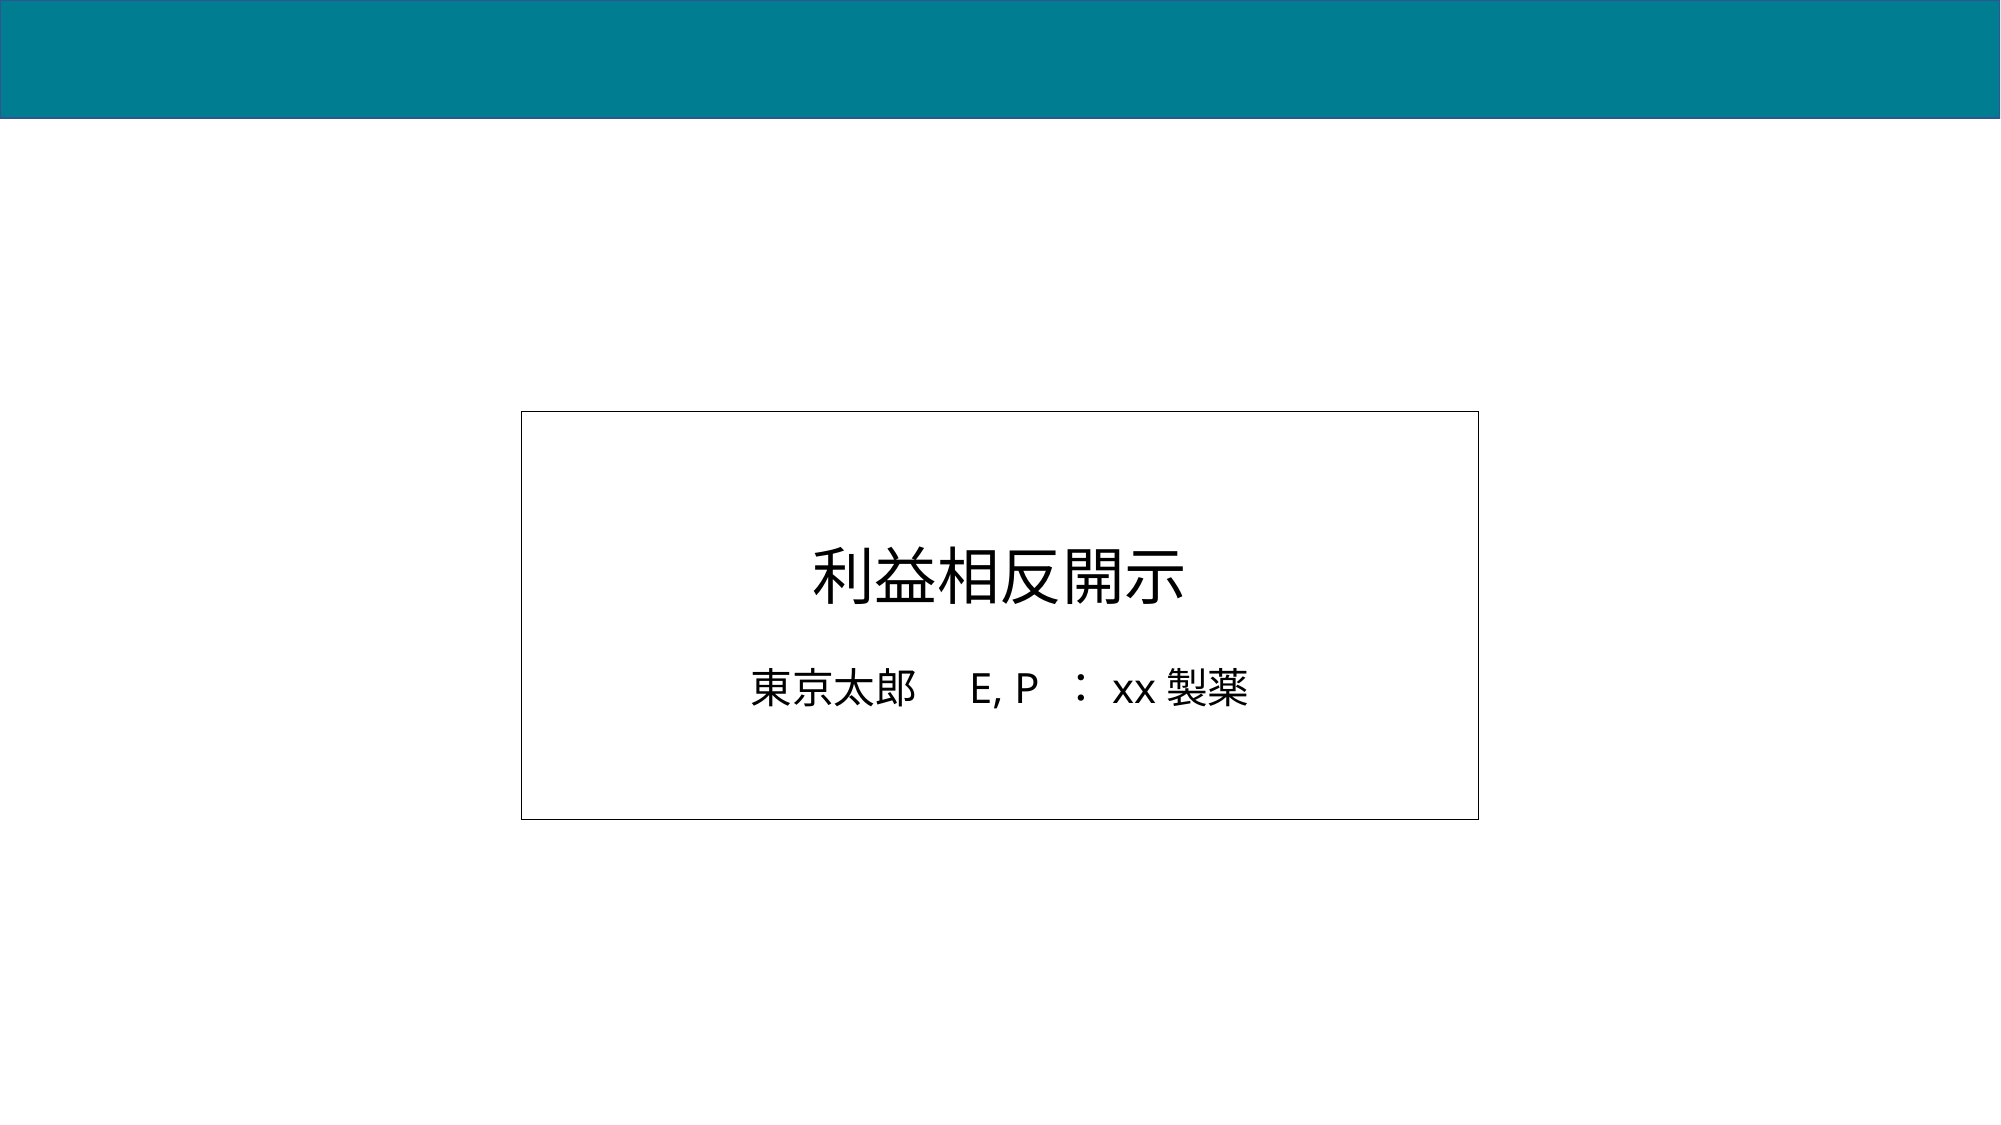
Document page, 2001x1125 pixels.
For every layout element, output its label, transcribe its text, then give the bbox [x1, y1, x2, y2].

text_box 利益相反開示 東京太郎 E, P ：xx製薬 [521, 411, 1479, 820]
